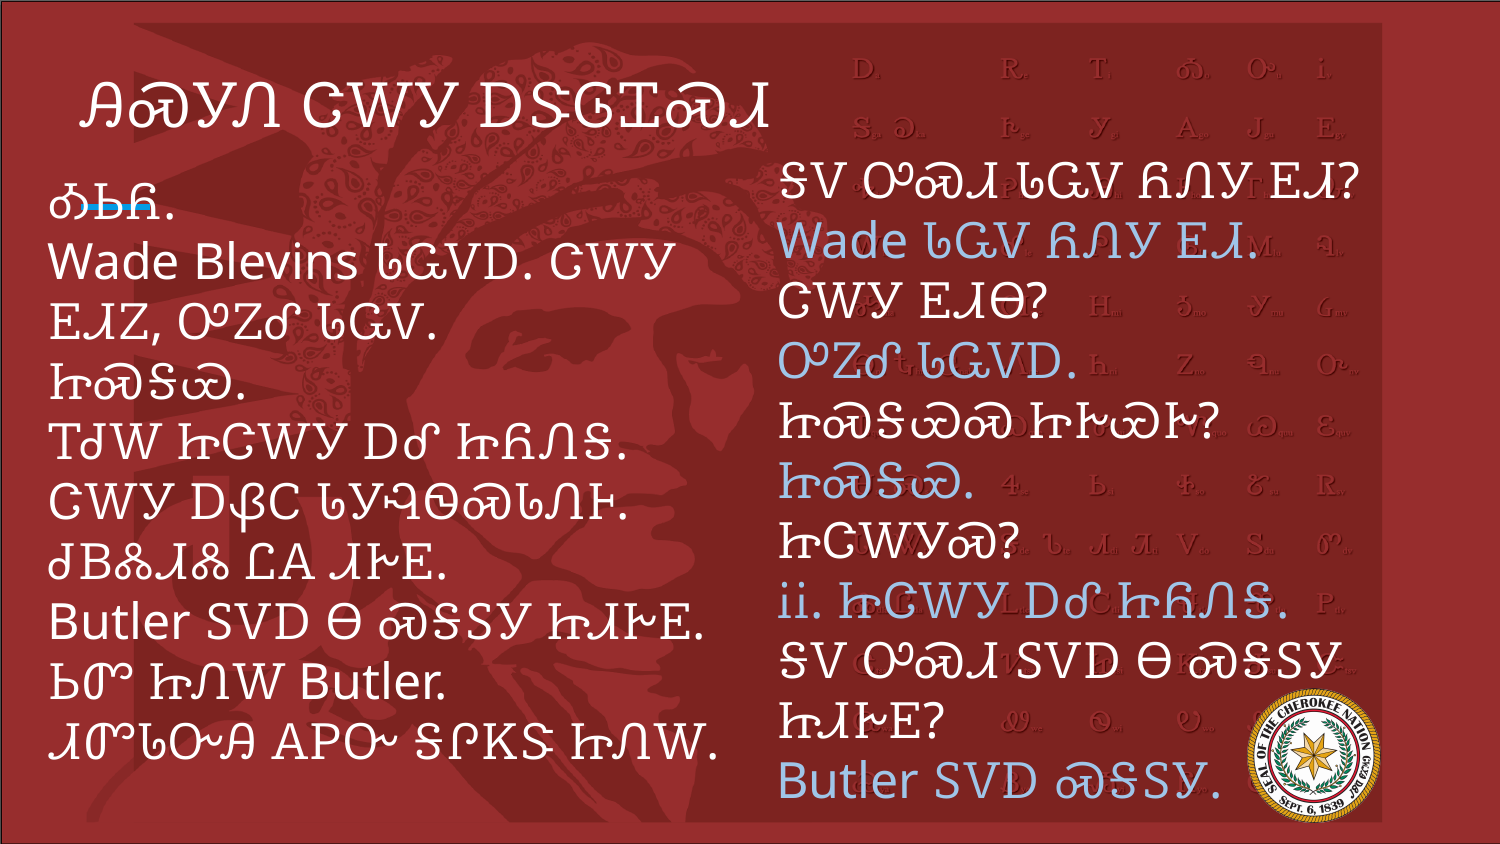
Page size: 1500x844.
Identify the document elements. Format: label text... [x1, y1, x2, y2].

picture [0, 0, 1500, 844]
text_box ᎦᏙ ᎤᏍᏗ ᏓᏩᏙ ᏲᏁᎩ ᎬᏗ? Wade ᏓᏩᏙ ᏲᏁᎩ ᎬᏗ. ᏣᎳᎩ ᎬᏗᎾ? ᎤᏃᎴ ᏓᏩᏙᎠ. ᏥᏍᎦᏯᏍ ᏥᎨᏯᎨ? ᏥᏍᎦᏯ. ᏥᏣᎳᎩᏍ? ᎥᎥ. ᏥᏣᎳᎩ ᎠᎴ ᏥᏲᏁᎦ. ᎦᏙ ᎤᏍᏗ ᏚᏙᎠ Ꮎ ᏍᎦᏚᎩ ᏥᏗᎨᎬ? Butler ᏚᏙᎠ ᏍᎦᏚᎩ. [761, 133, 1500, 814]
title ᎯᏍᎩᏁ ᏣᎳᎩ ᎠᏕᎶᏆᏍᏗ [63, 42, 1437, 155]
text_box ᎣᏏᏲ. Wade Blevins ᏓᏩᏙᎠ. ᏣᎳᎩ ᎬᏗᏃ, ᎤᏃᎴ ᏓᏩᏙ. ᏥᏍᎦᏯ. ᎢᏧᎳ ᏥᏣᎳᎩ ᎠᎴ ᏥᏲᏁᎦ. ᏣᎳᎩ ᎠᏰᏟ ᏓᎩᎸᏫᏍᏓᏁᎰ. ᏧᏴᏜᏗᏜ ᏝᎪ ᏗᎨᎬ. Butler ᏚᏙᎠ Ꮎ ᏍᎦᏚᎩ ᏥᏗᎨᎬ. ᏏᏛ ᏥᏁᎳ Butler. ᏗᏛᏓᏅᎯ ᎪᏢᏅ ᎦᎵᏦᏕ ᏥᏁᎳ. [32, 155, 761, 814]
